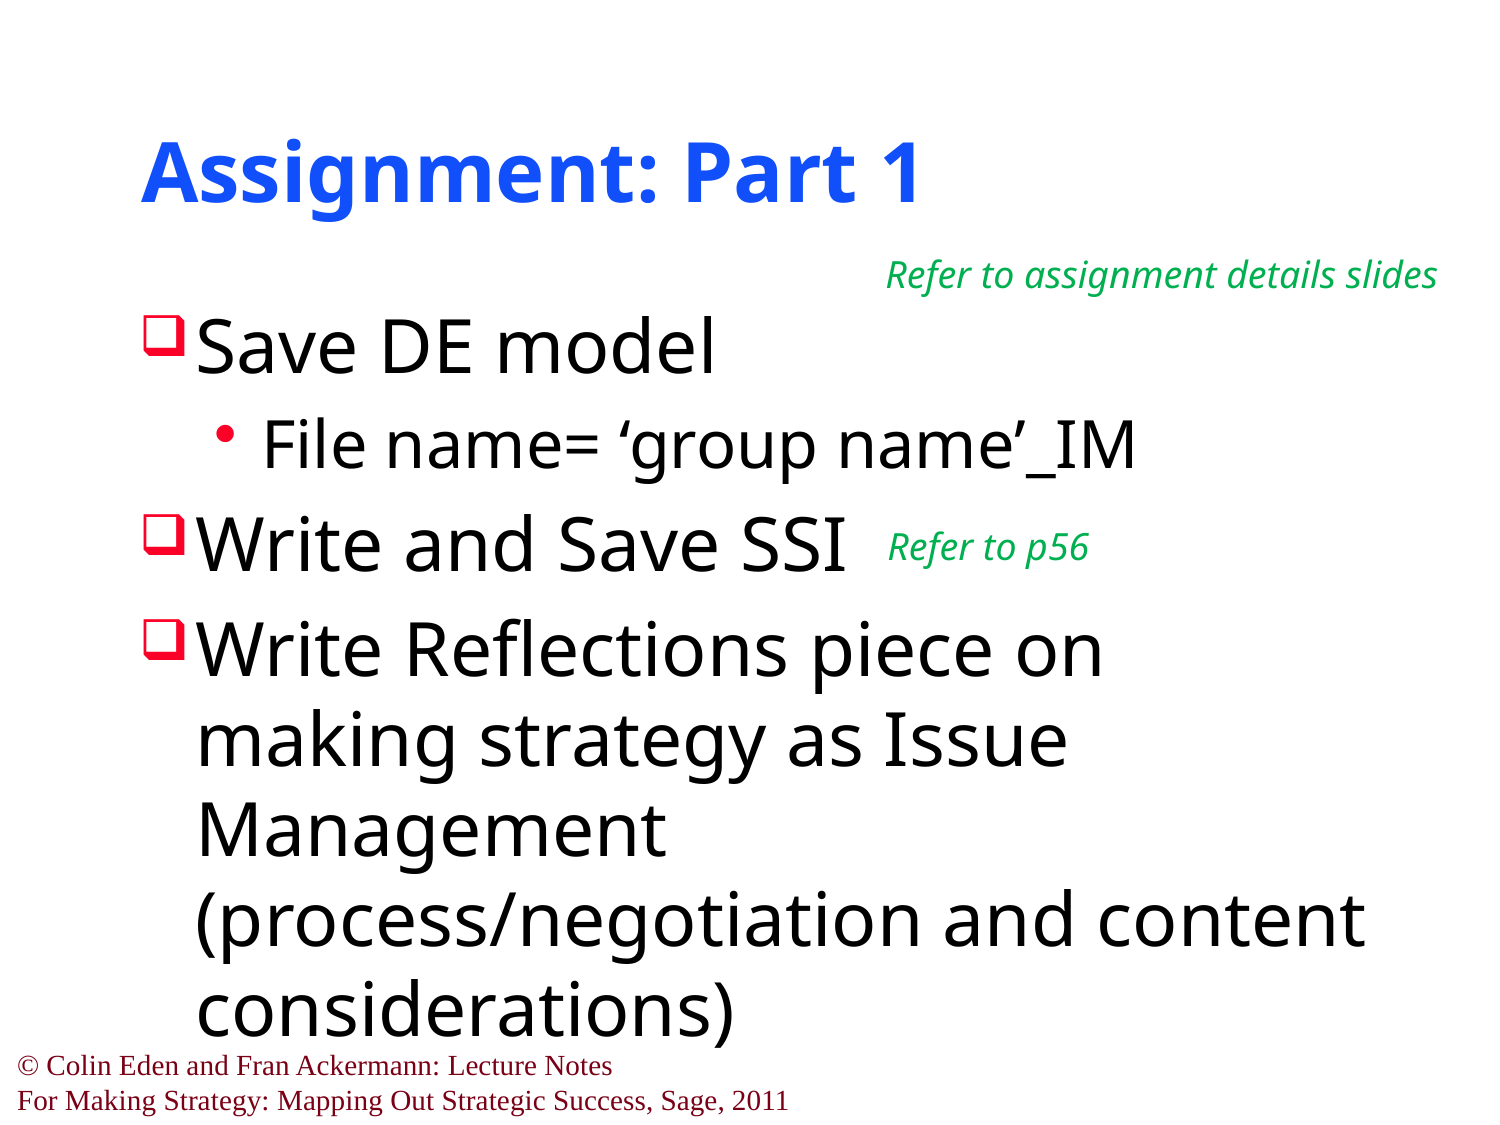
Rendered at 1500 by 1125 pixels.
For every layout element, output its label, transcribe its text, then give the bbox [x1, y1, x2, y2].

list Save DE model File name= ‘group name’_IM Write and Save SSI Write Reflections piece on making strategy as Issue Management (process/negotiation and content considerations) [123, 290, 1400, 966]
text_box Refer to assignment details slides [870, 243, 1455, 304]
title Assignment: Part 1 [125, 38, 1400, 228]
text_box Refer to p56 [872, 515, 1105, 575]
